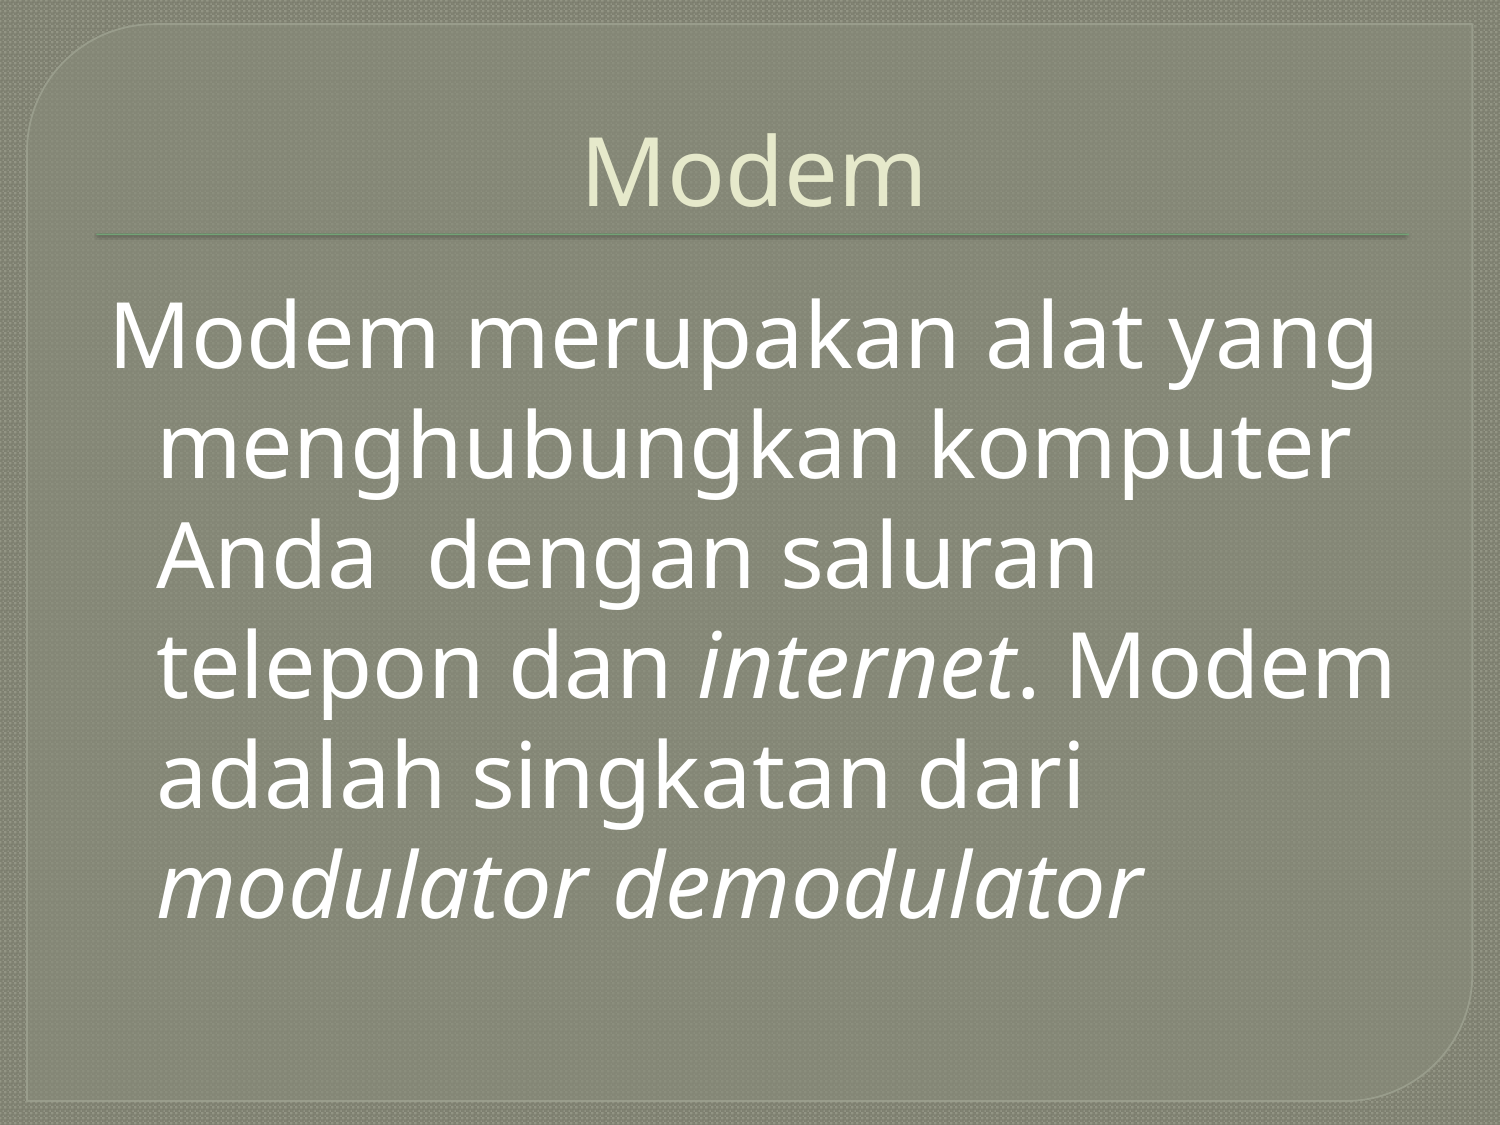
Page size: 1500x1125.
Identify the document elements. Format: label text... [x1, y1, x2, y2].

text_box Modem merupakan alat yang menghubungkan komputer Anda dengan saluran telepon dan internet. Modem adalah singkatan dari modulator demodulator [93, 269, 1444, 1012]
text_box Modem [74, 45, 1425, 233]
